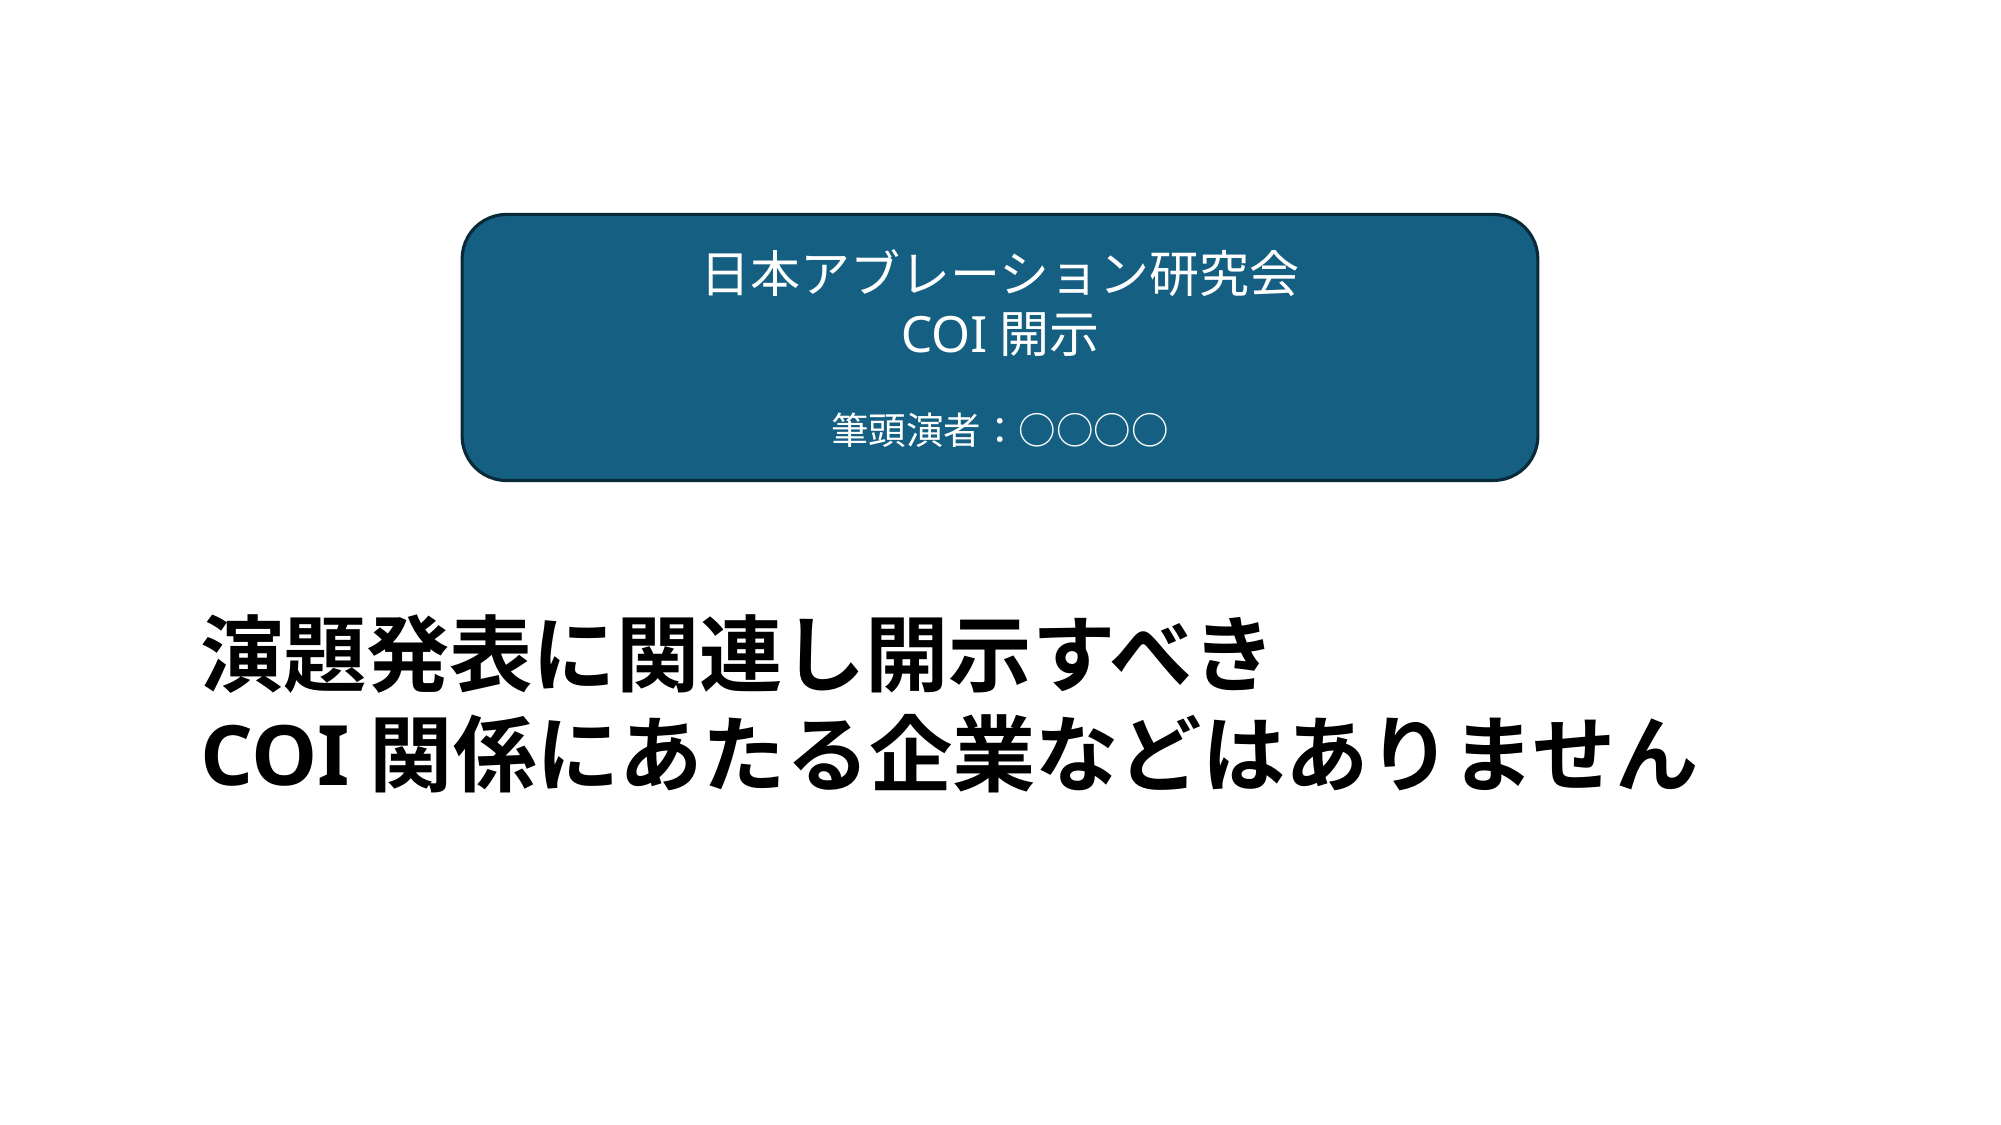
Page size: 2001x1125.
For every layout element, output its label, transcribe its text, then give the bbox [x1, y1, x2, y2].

text_box 演題発表に関連し開示すべき COI関係にあたる企業などはありません [185, 594, 1815, 810]
text_box 日本アブレーション研究会 COI開示 筆頭演者：○○○○ [460, 212, 1540, 483]
